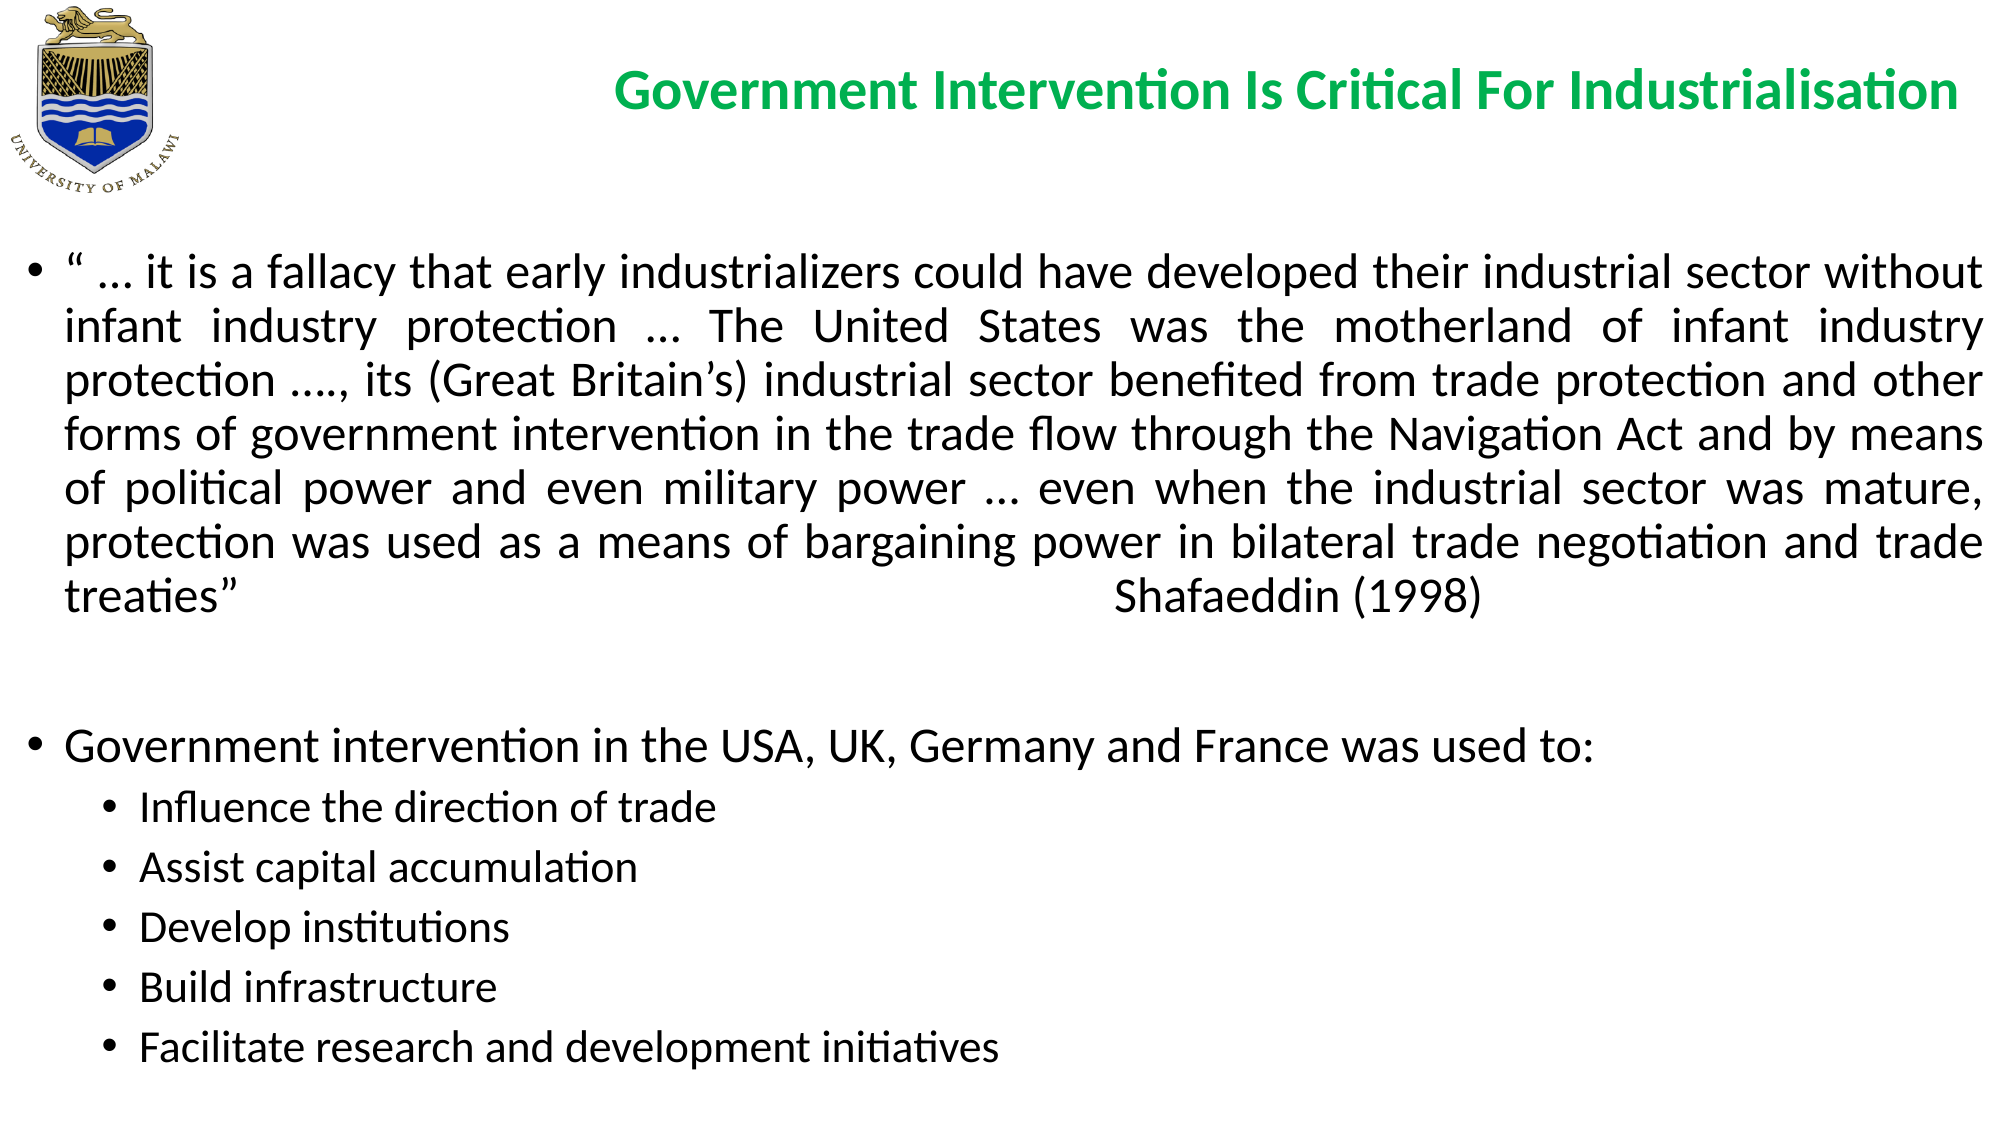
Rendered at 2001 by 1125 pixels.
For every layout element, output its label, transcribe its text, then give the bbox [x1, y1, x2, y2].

title Government Intervention Is Critical For Industrialisation [179, 34, 1976, 147]
list “ … it is a fallacy that early industrializers could have developed their industrial sector without infant industry protection … The United States was the motherland of infant industry protection …., its (Great Britain’s) industrial sector benefited from trade protection and other forms of government intervention in the trade flow through the Navigation Act and by means of political power and even military power … even when the industrial sector was mature, protection was used as a means of bargaining power in bilateral trade negotiation and trade treaties” Shafaeddin (1998) Government intervention in the USA, UK, Germany and France was used to: Influence the direction of trade Assist capital accumulation Develop institutions Build infrastructure Facilitate research and development initiatives [11, 237, 2000, 1080]
picture [11, 6, 179, 193]
